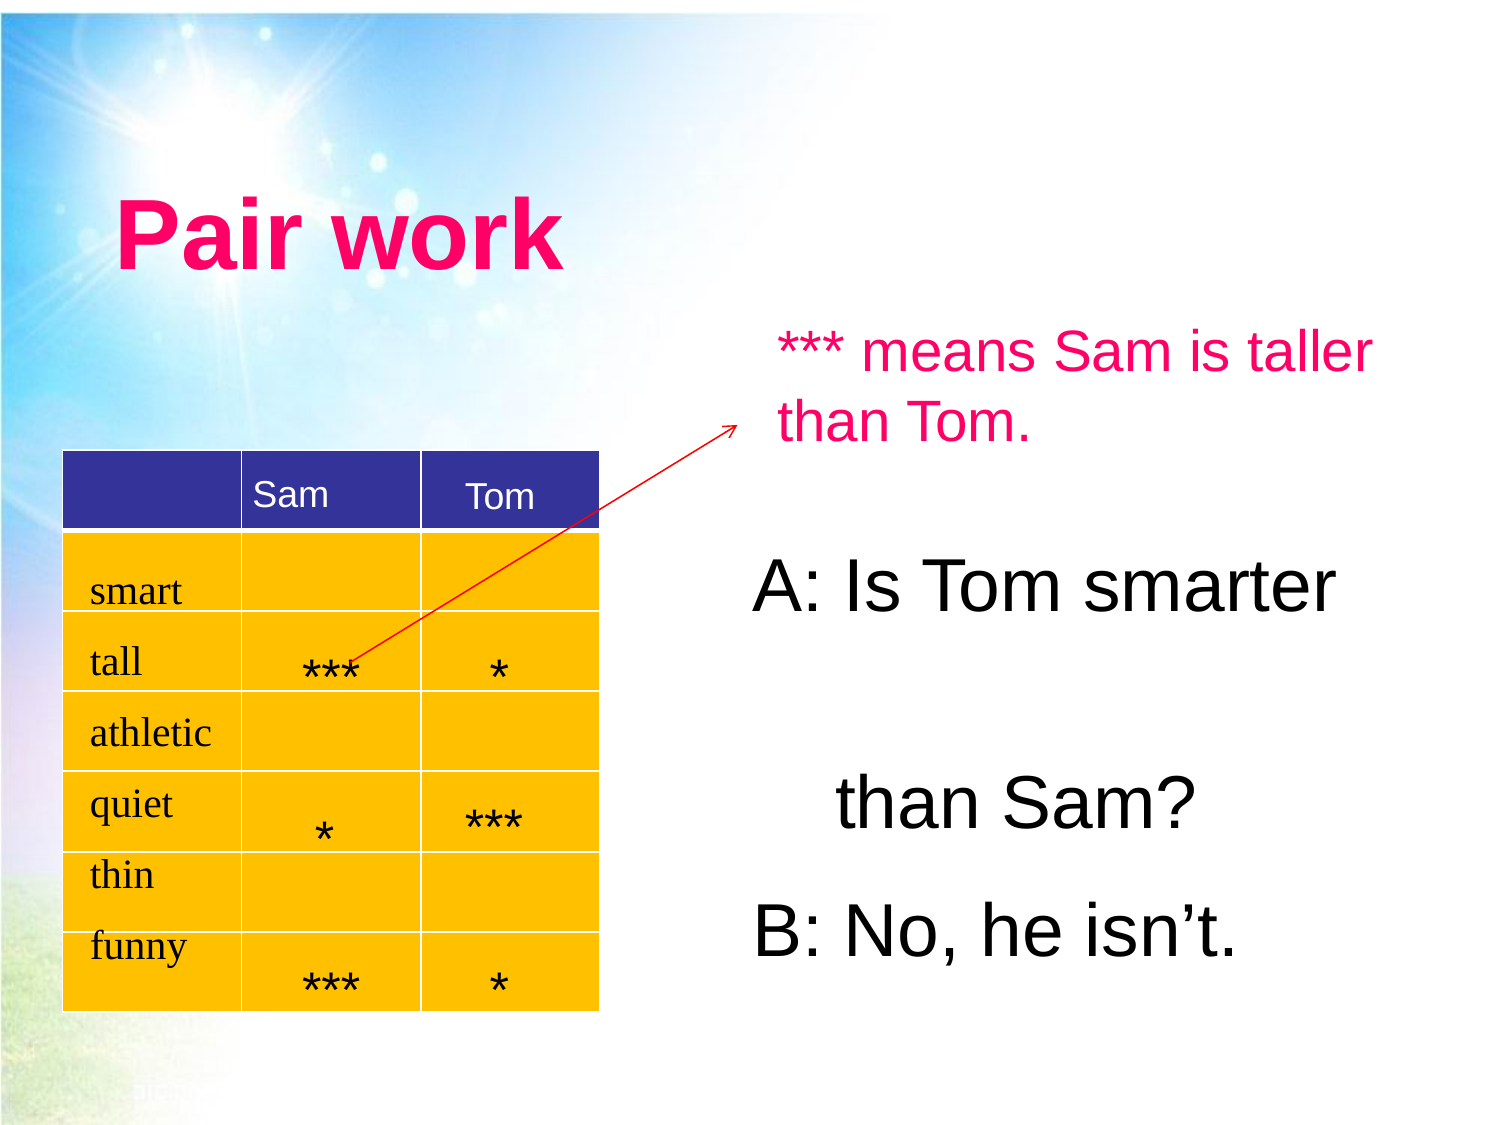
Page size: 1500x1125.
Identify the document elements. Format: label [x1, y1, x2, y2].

picture [0, 0, 1500, 1125]
text_box [349, 424, 738, 663]
